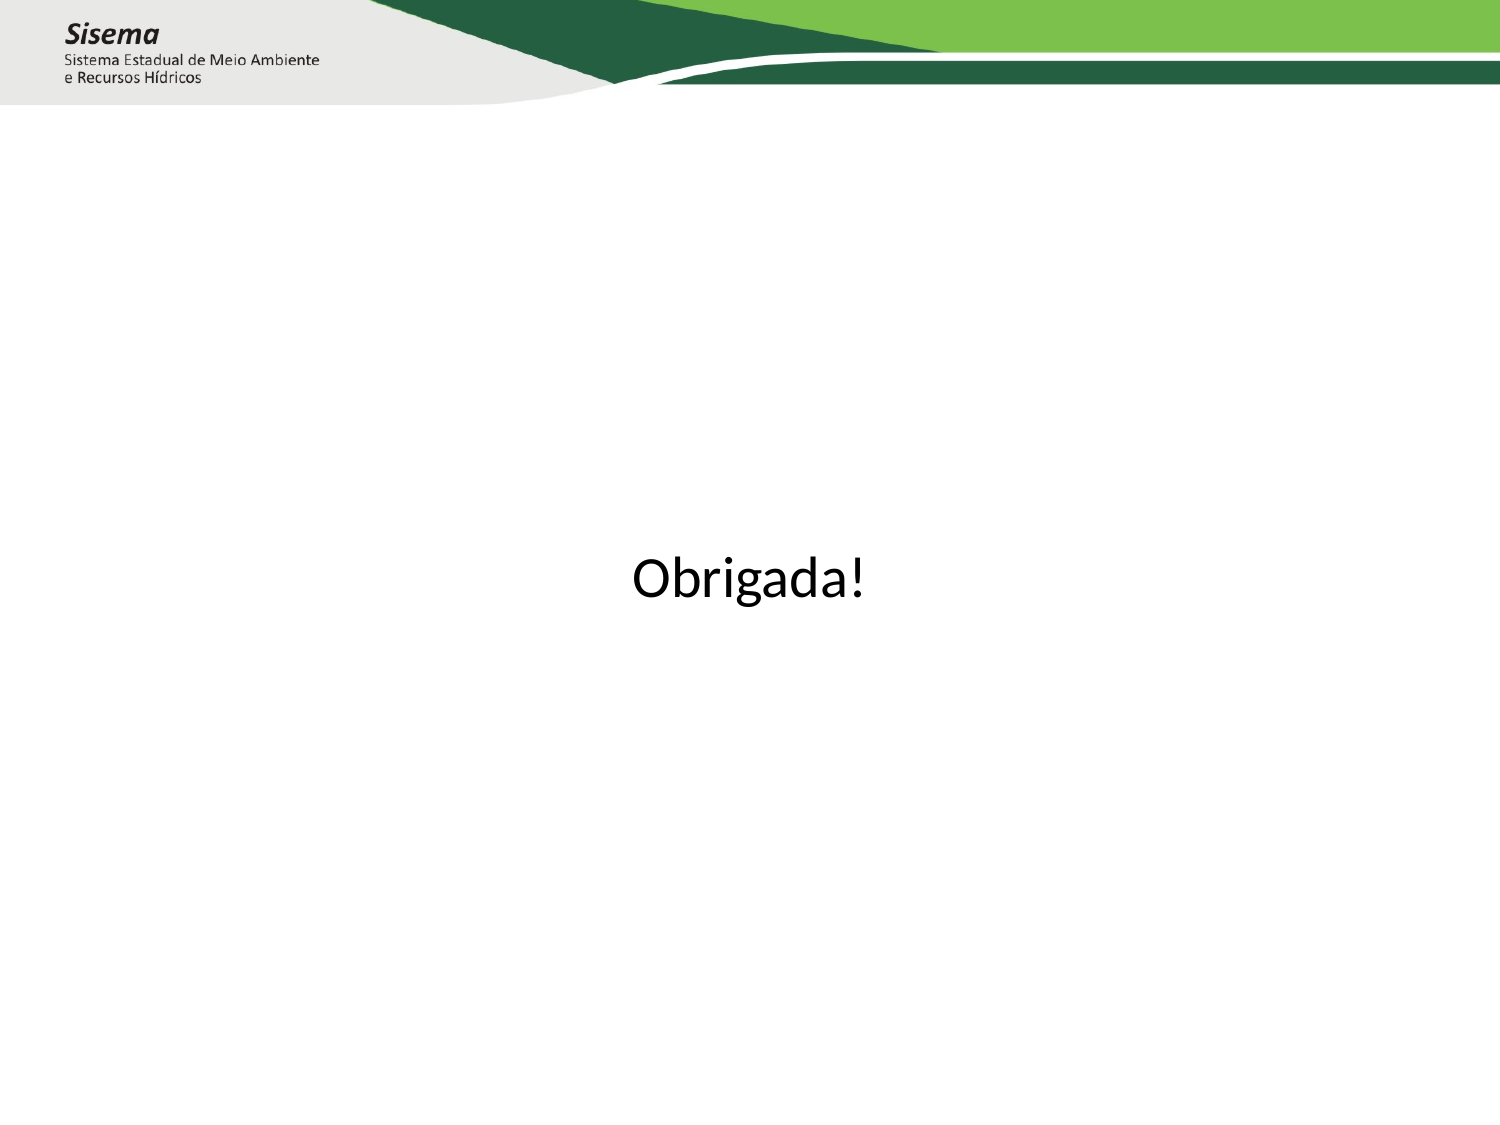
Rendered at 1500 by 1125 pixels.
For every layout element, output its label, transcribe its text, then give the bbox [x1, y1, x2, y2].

text_box Obrigada! [214, 532, 1286, 617]
picture [0, 0, 1500, 1125]
